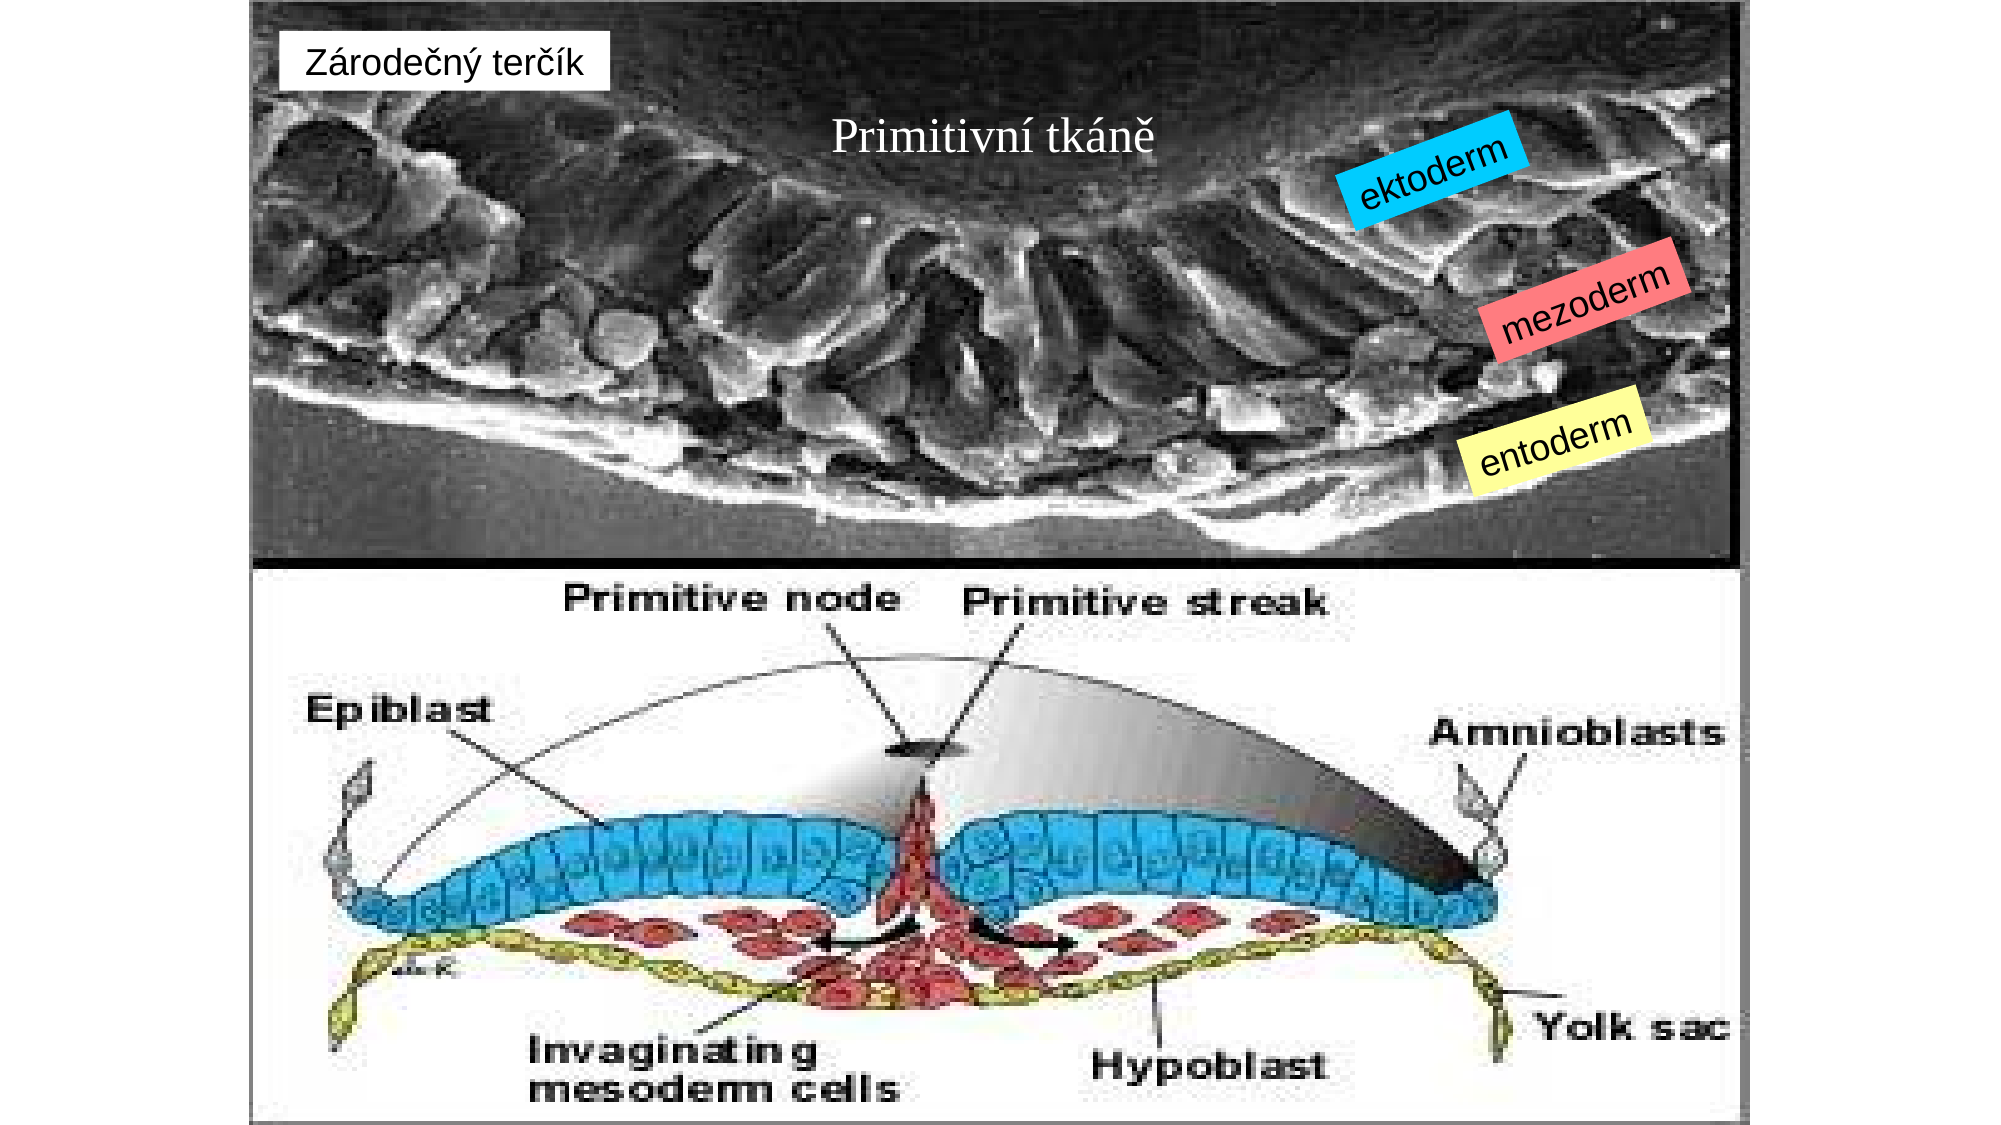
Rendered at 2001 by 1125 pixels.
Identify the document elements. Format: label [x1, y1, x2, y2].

picture [249, 0, 1750, 1125]
